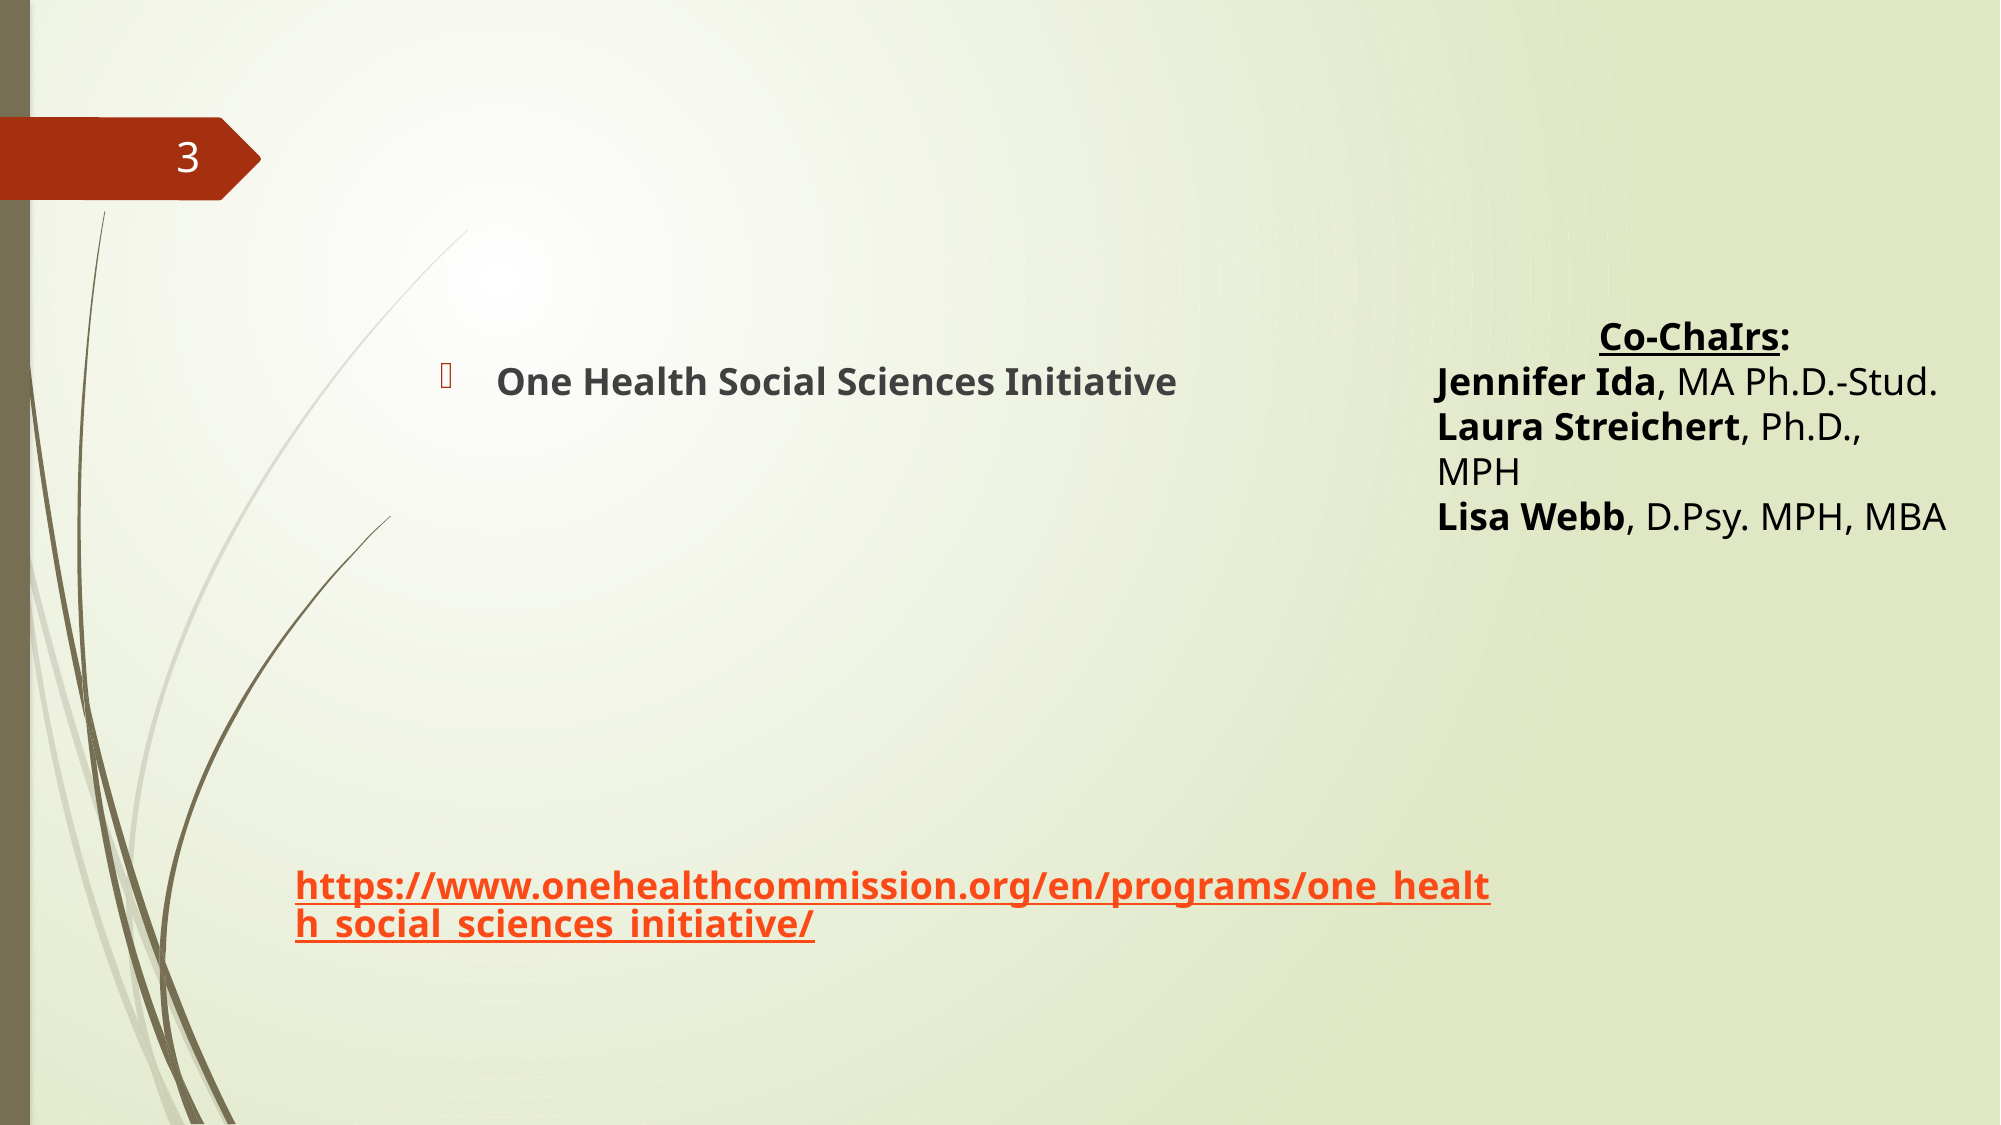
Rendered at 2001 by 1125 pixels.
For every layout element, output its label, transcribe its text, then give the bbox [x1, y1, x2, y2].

list One Health Social Sciences Initiative [424, 350, 1888, 970]
text_box Co-ChaIrs: Jennifer Ida, MA Ph.D.-Stud. Laura Streichert, Ph.D., MPH Lisa Webb, D.Psy. MPH, MBA [1421, 305, 1968, 545]
slide_number 3 [87, 129, 216, 190]
text_box https://www.onehealthcommission.org/en/programs/one_health_social_sciences_initiative/ [279, 854, 424, 921]
